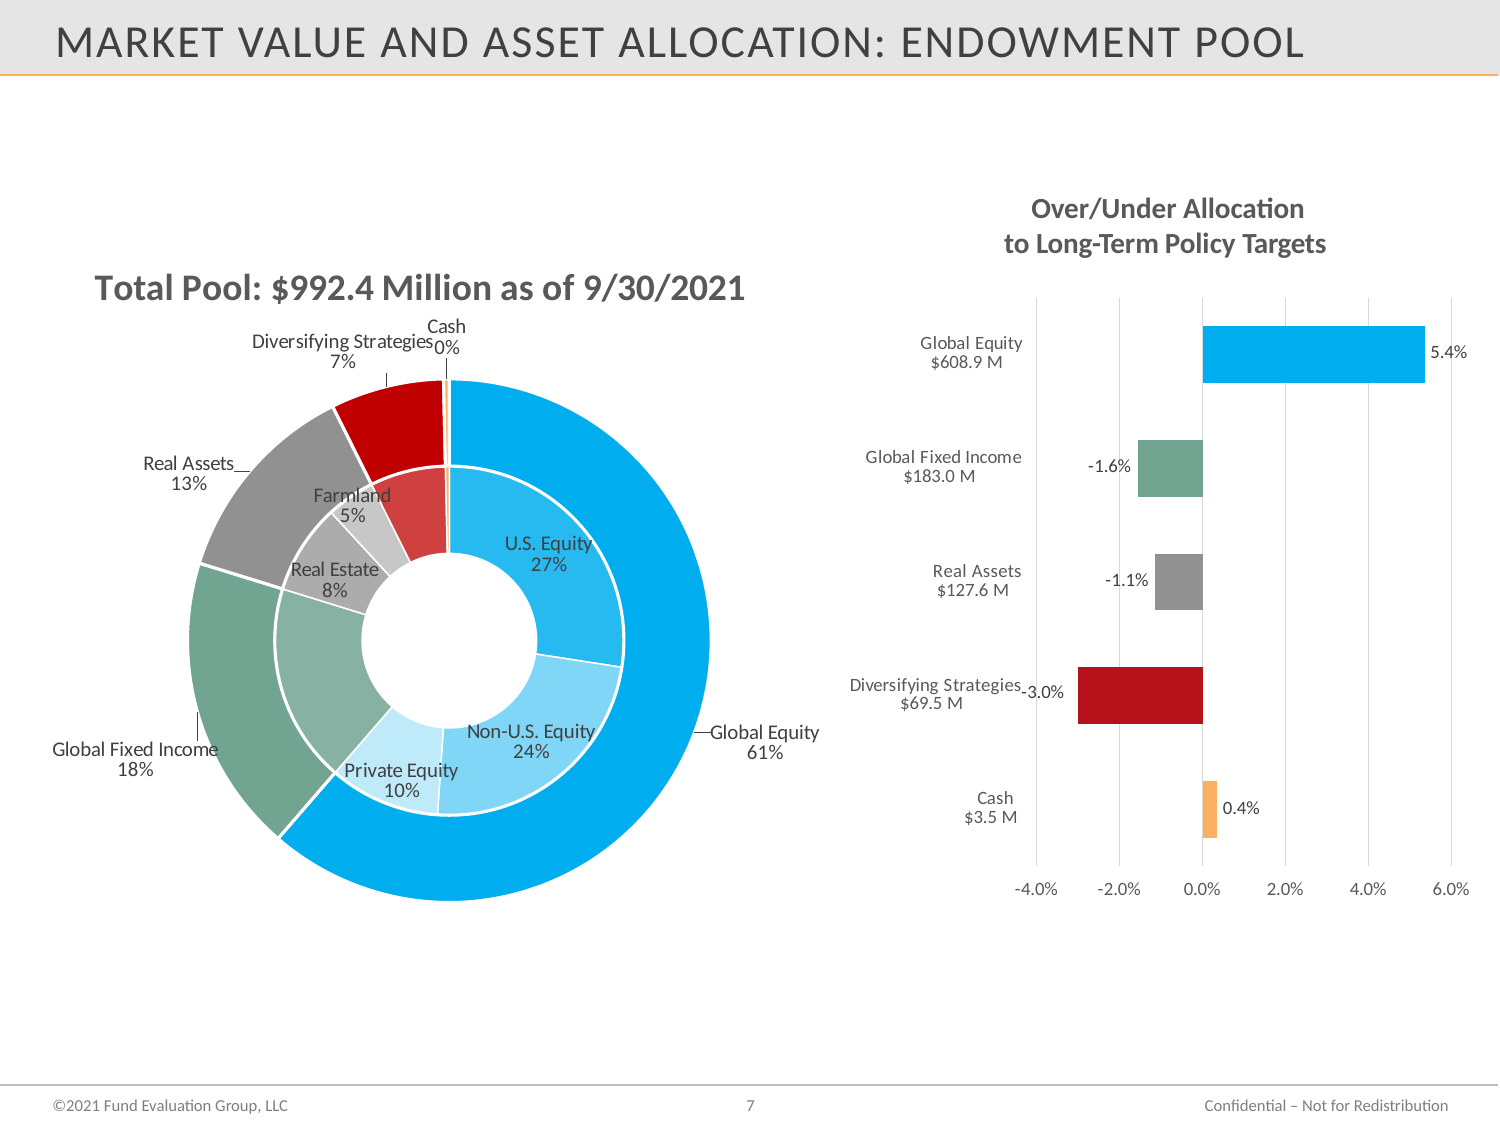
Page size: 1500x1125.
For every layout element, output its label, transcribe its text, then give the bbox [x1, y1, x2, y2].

chart [0, 239, 1494, 933]
text_box Over/Under Allocation to Long-Term Policy Targets [1002, 189, 1337, 260]
title Market value and asset allocation: endowment pool [40, 4, 1466, 71]
